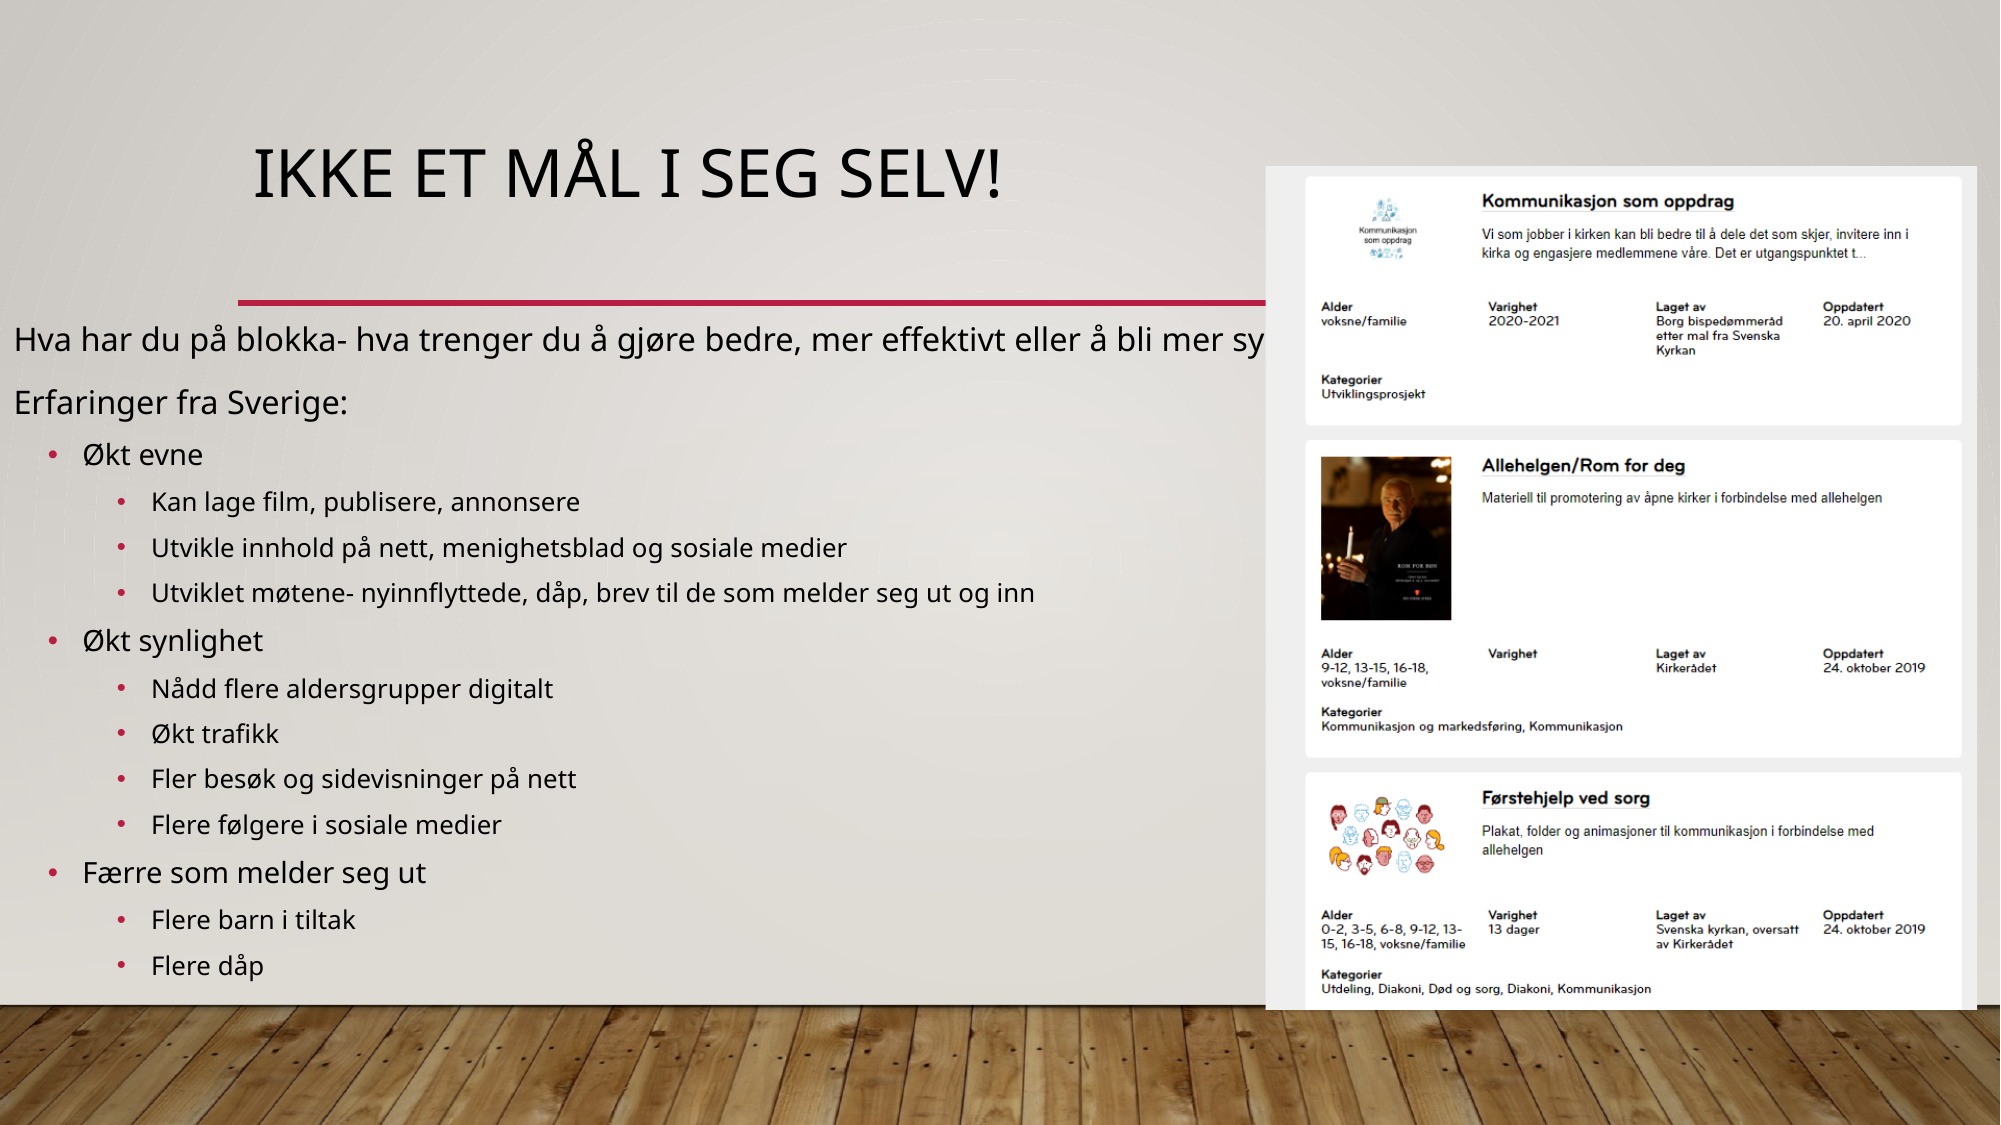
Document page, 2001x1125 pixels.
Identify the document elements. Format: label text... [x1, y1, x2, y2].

title Ikke et mål i seg selv! [238, 131, 1814, 304]
list Hva har du på blokka- hva trenger du å gjøre bedre, mer effektivt eller å bli mer synlig? Erfaringer fra Sverige: Økt evne Kan lage film, publisere, annonsere Utvikle innhold på nett, menighetsblad og sosiale medier Utviklet møtene- nyinnflyttede, dåp, brev til de som melder seg ut og inn Økt synlighet Nådd flere aldersgrupper digitalt Økt trafikk Fler besøk og sidevisninger på nett Flere følgere i sosiale medier Færre som melder seg ut Flere barn i tiltak Flere dåp [0, 304, 1265, 995]
picture [0, 166, 2000, 1125]
